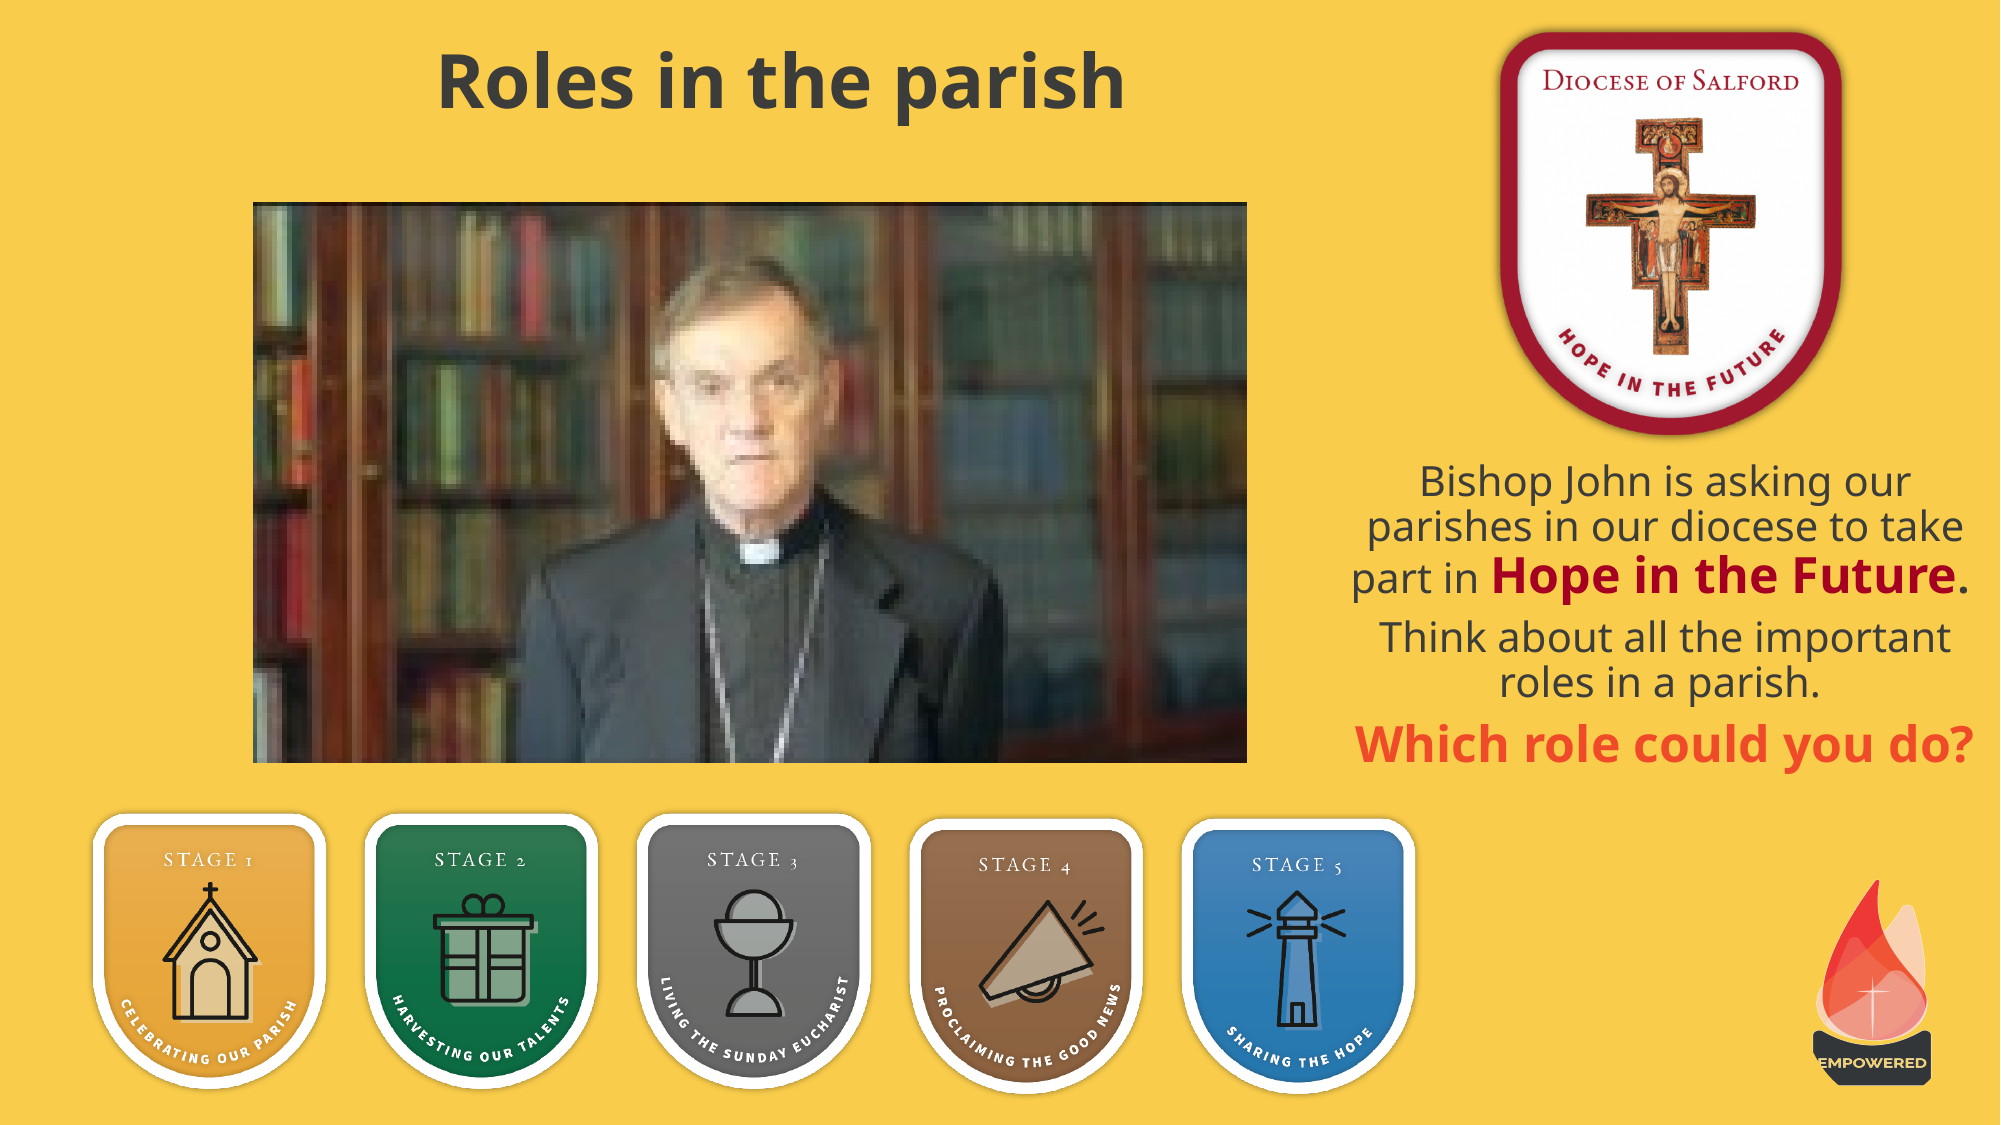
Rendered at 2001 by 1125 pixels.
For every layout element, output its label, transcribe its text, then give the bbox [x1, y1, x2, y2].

text_box Bishop John is asking our parishes in our diocese to take part in Hope in the Future. Think about all the important roles in a parish. Which role could you do? [1330, 452, 2000, 788]
picture [899, 808, 1153, 1104]
picture [1485, 17, 1856, 450]
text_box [252, 201, 1248, 764]
picture [1171, 808, 1425, 1104]
picture [82, 803, 336, 1099]
picture [1798, 869, 1964, 1102]
text_box Roles in the parish [156, 26, 1408, 132]
picture [354, 803, 608, 1099]
picture [626, 803, 881, 1099]
